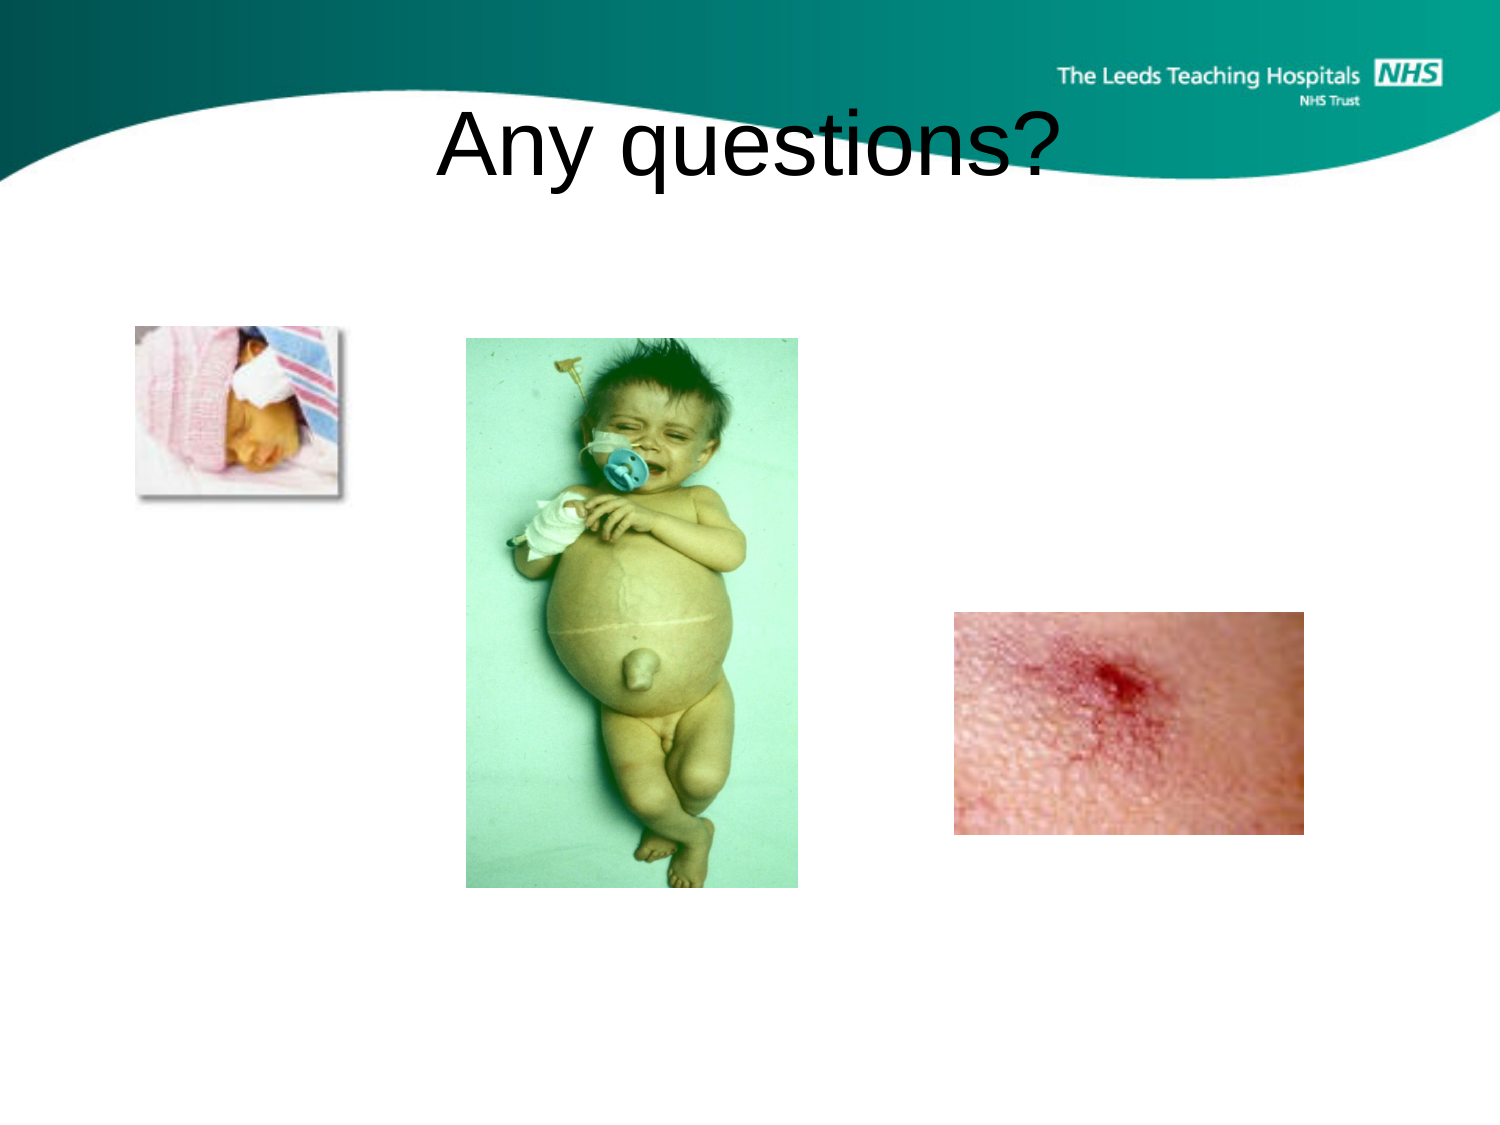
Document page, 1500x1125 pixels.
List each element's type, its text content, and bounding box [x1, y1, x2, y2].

picture [0, 0, 1500, 1125]
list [135, 325, 355, 512]
title Any questions? [75, 45, 1425, 233]
